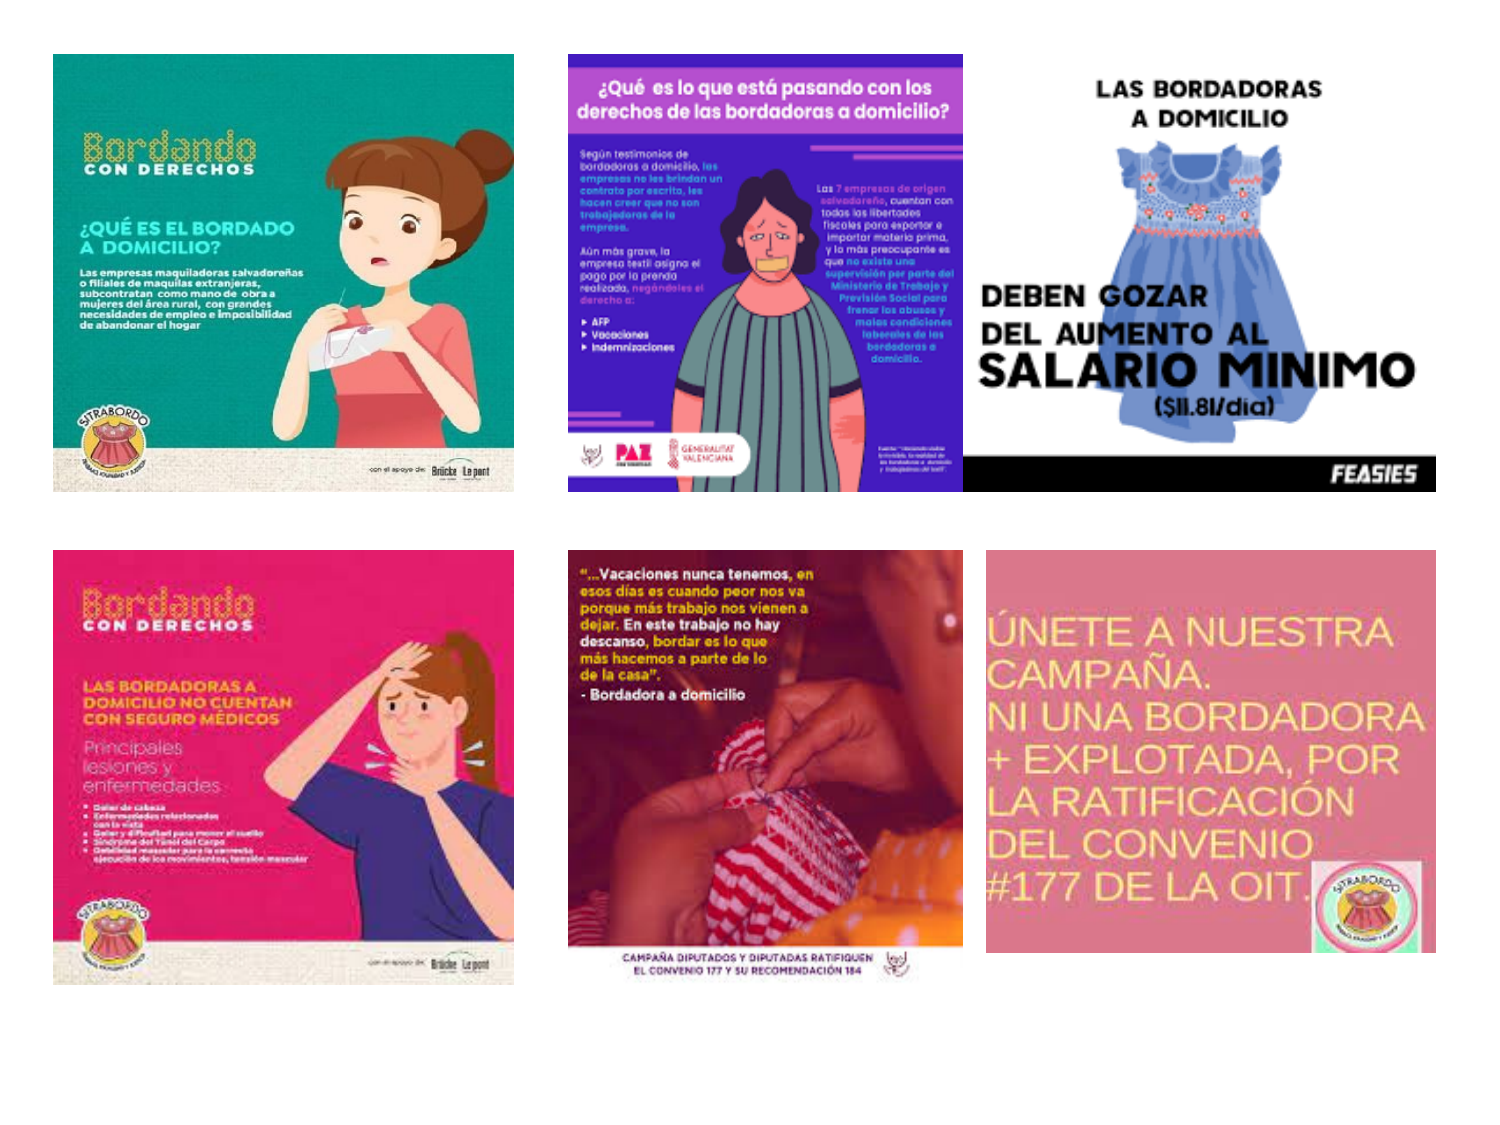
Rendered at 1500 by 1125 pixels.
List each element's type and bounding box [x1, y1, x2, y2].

picture [568, 550, 963, 986]
picture [52, 550, 514, 986]
picture [568, 54, 1436, 492]
picture [52, 54, 514, 492]
picture [985, 550, 1436, 953]
